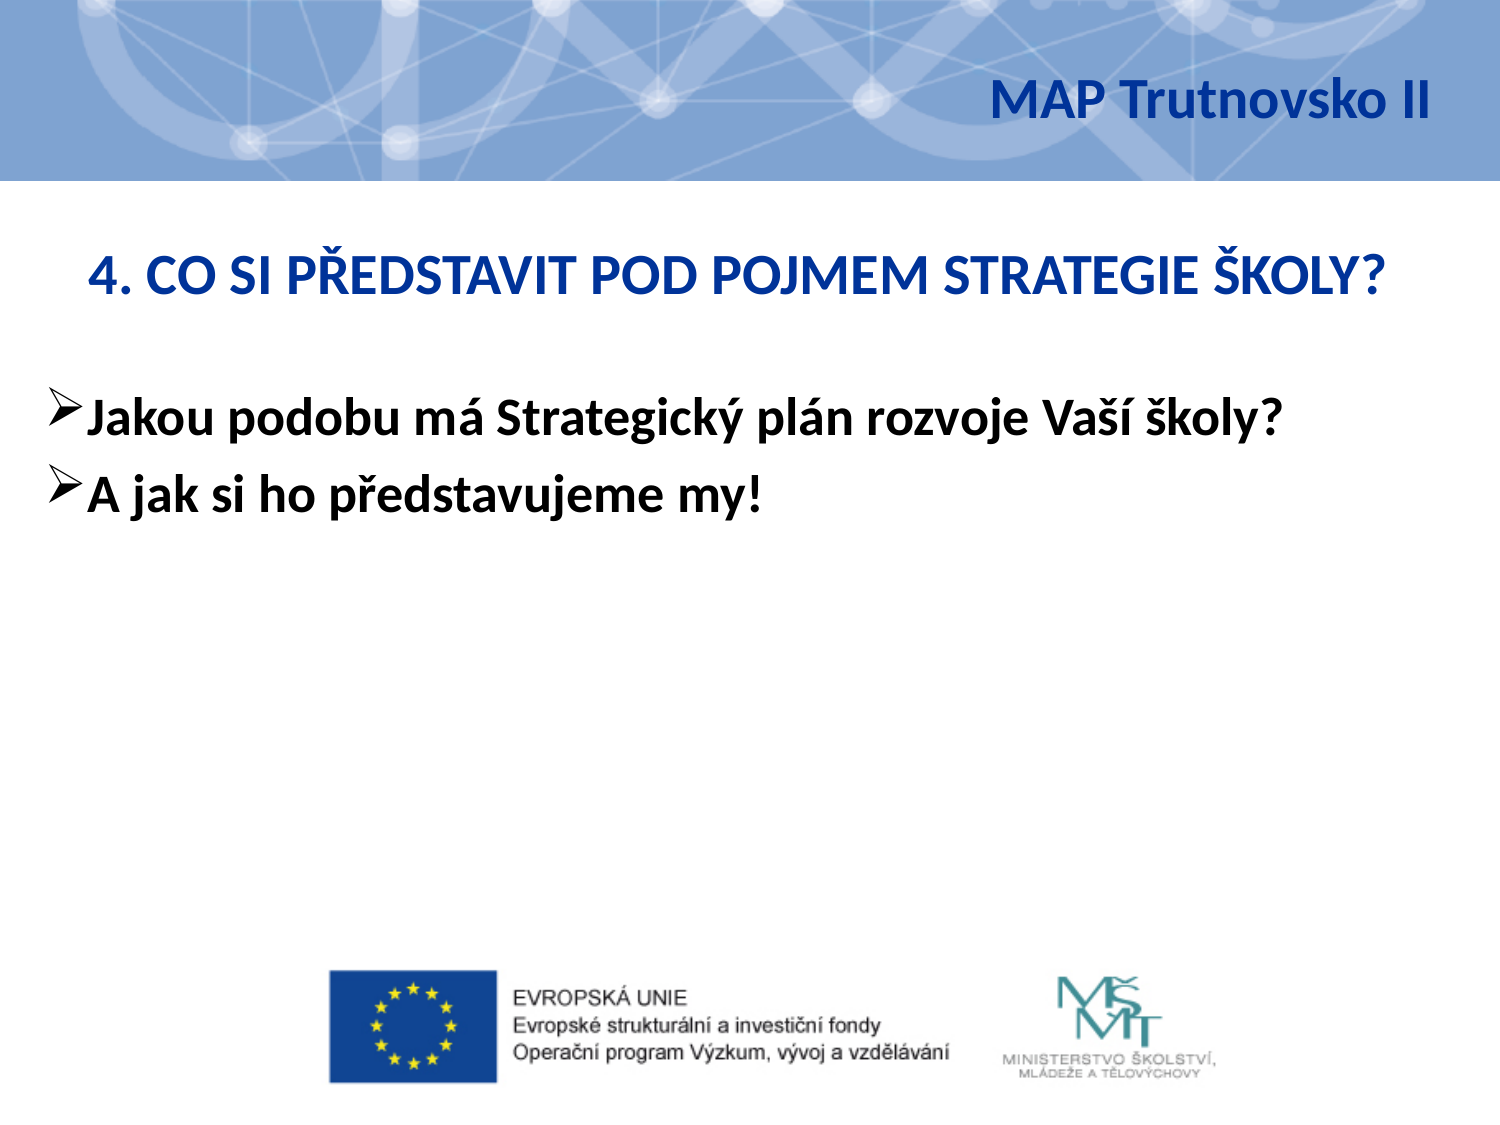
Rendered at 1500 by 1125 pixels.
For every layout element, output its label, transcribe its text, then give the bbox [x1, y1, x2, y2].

subtitle Jakou podobu má Strategický plán rozvoje Vaší školy? A jak si ho představujeme my! [29, 373, 1483, 917]
title 4. Co si představit pod pojmem strategie školy? [64, 190, 1412, 363]
picture [270, 916, 1265, 1094]
picture [0, 0, 1500, 181]
